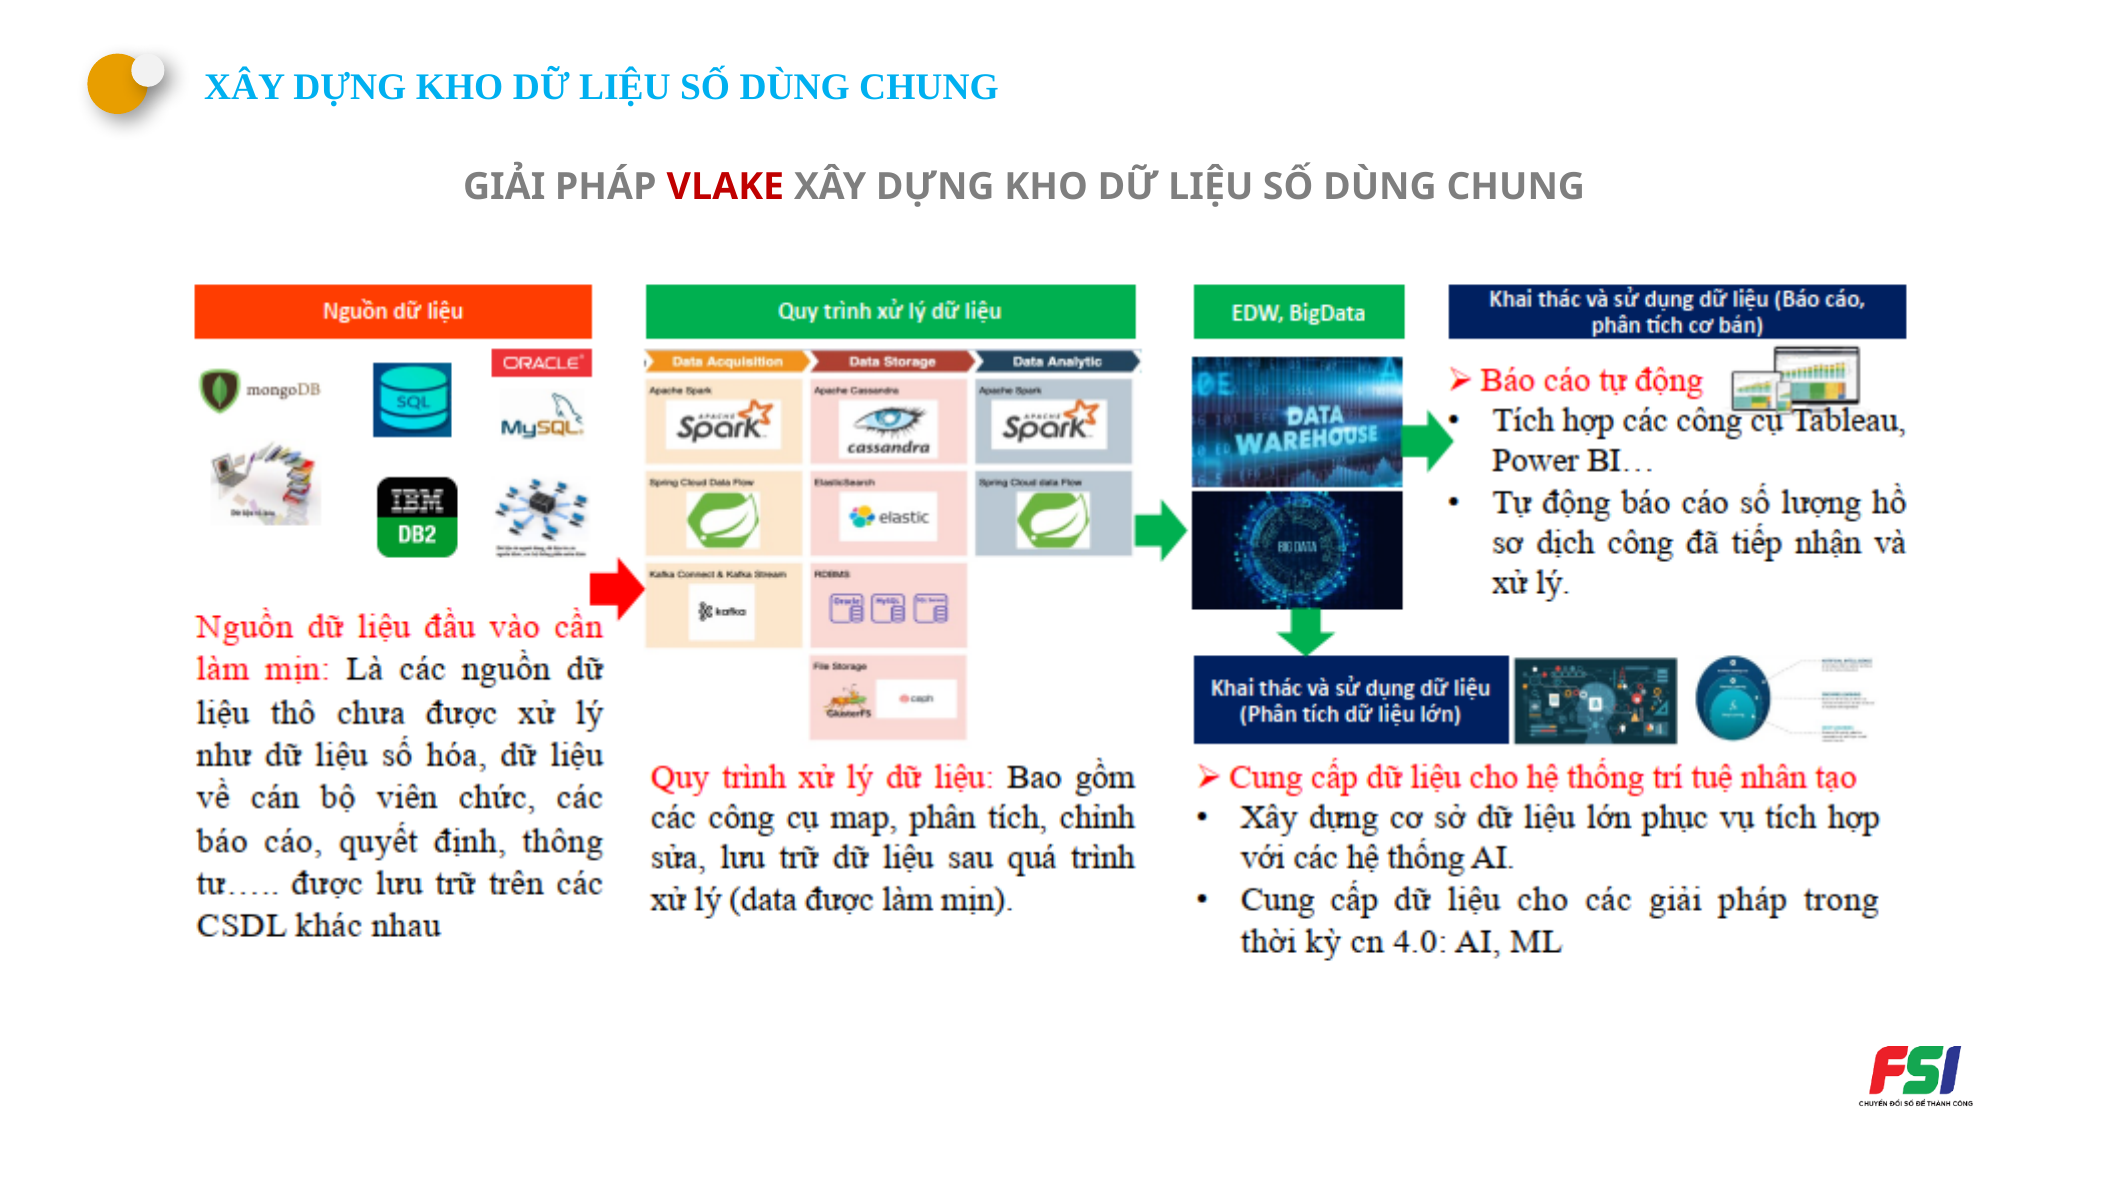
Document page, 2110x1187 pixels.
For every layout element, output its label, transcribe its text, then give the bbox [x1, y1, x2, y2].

picture [1850, 1032, 1981, 1125]
text_box XÂY DỰNG KHO DỮ LIỆU SỐ DÙNG CHUNG [189, 54, 1764, 115]
text_box [86, 52, 142, 116]
text_box GIẢI PHÁP VLAKE XÂY DỰNG KHO DỮ LIỆU SỐ DÙNG CHUNG [448, 154, 1661, 215]
picture [157, 227, 1953, 984]
text_box [130, 52, 166, 88]
